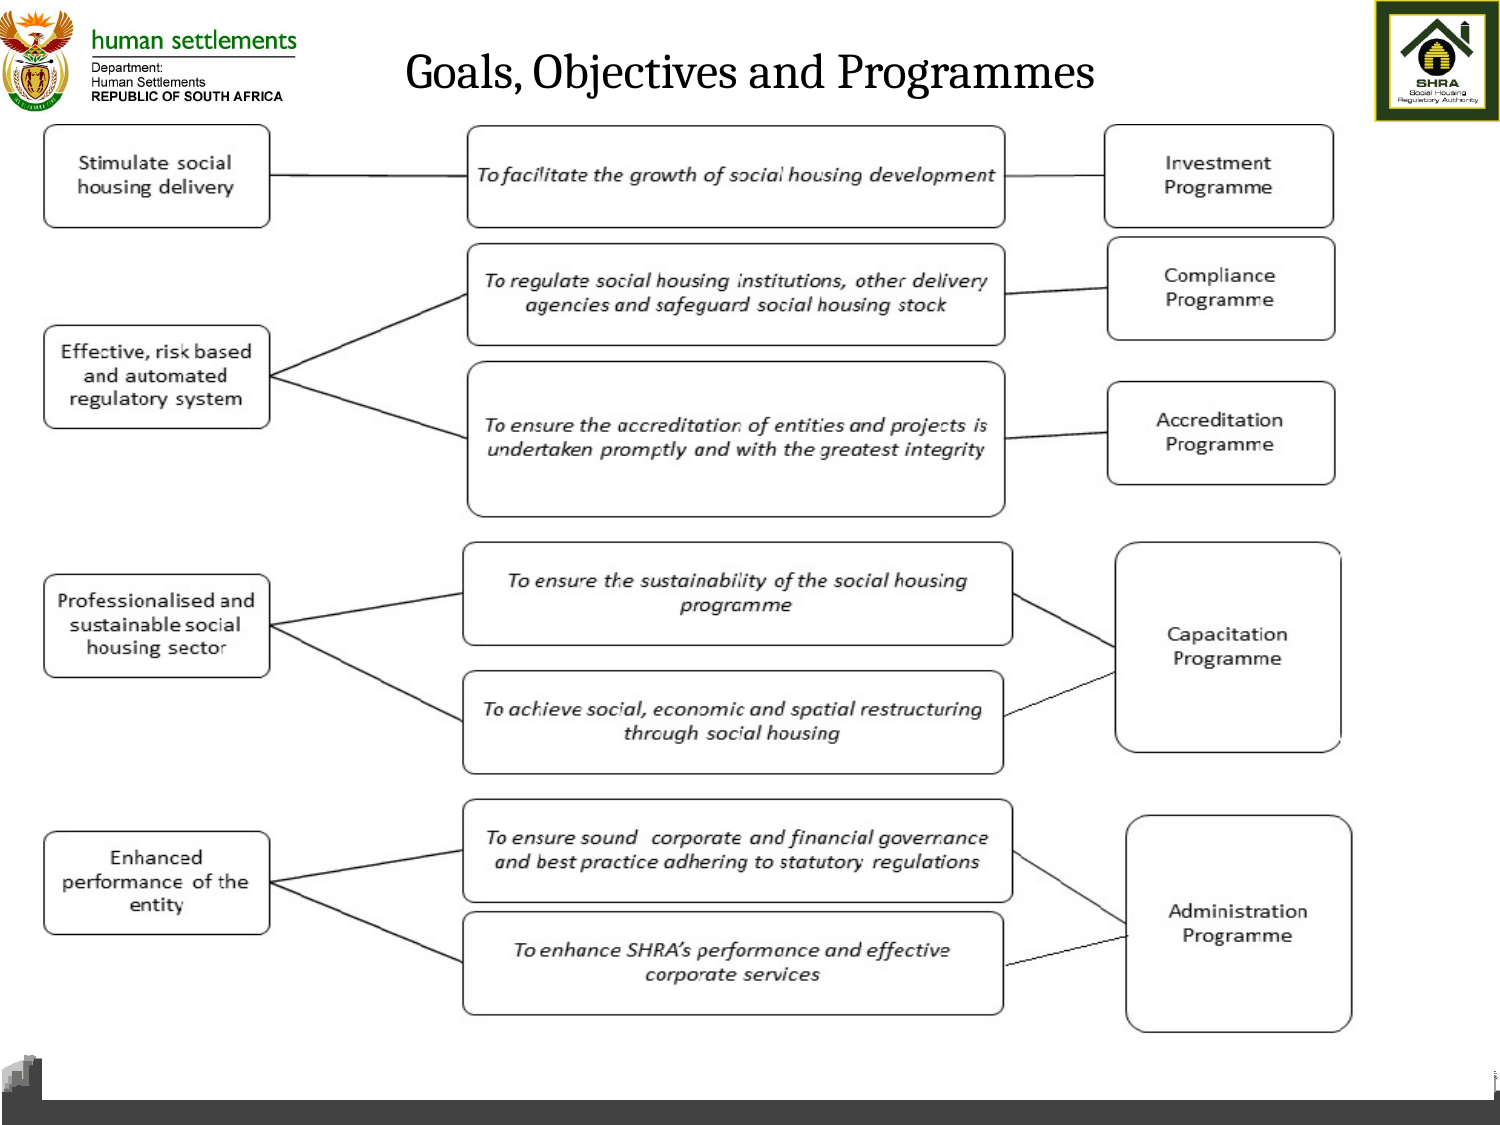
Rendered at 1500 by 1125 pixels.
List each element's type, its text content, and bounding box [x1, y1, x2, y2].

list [42, 124, 1495, 1101]
picture [1426, 0, 1500, 122]
picture [0, 0, 75, 120]
title Goals, Objectives and Programmes [75, 0, 1426, 123]
picture [2, 998, 1500, 1125]
